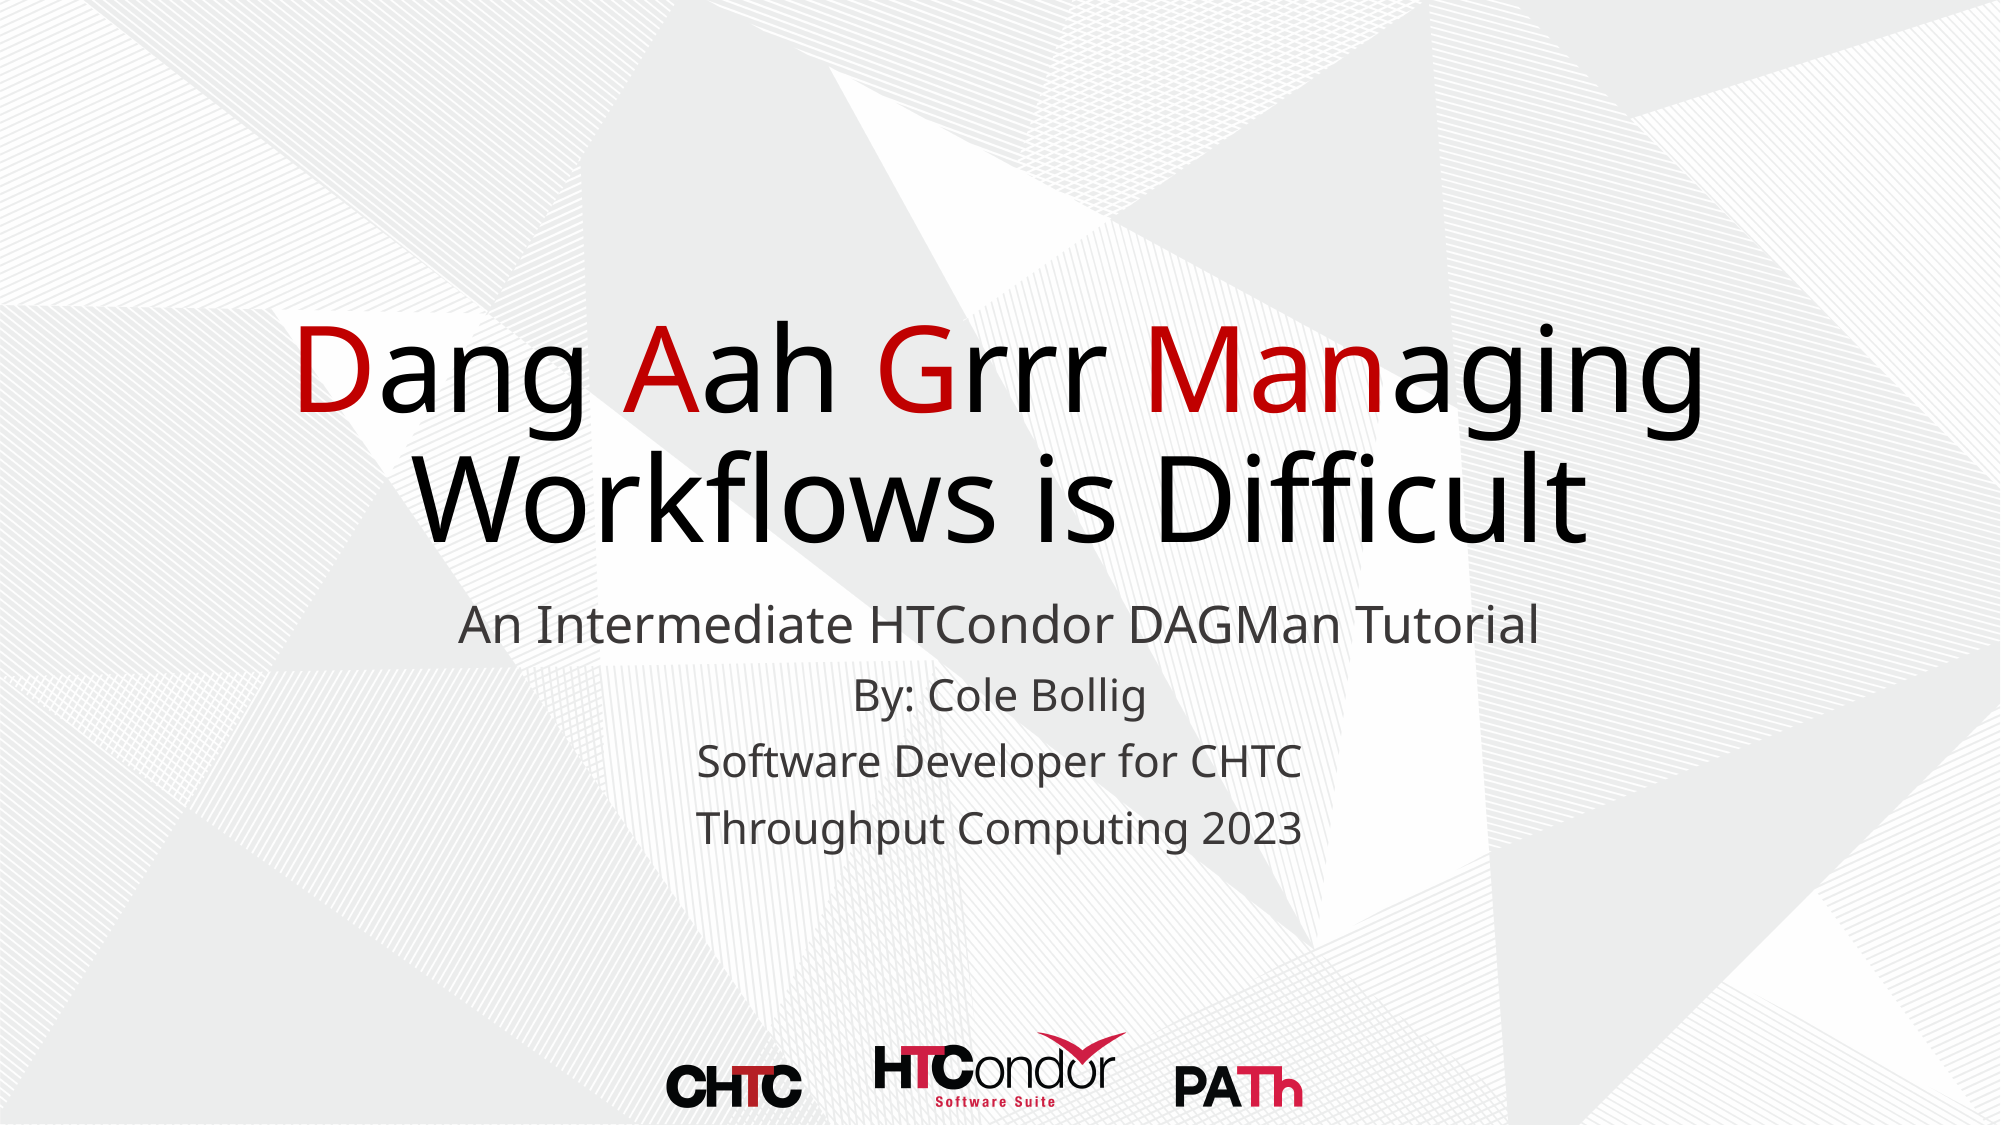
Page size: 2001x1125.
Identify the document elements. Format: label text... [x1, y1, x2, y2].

subtitle An Intermediate HTCondor DAGMan Tutorial By: Cole Bollig Software Developer for CHTC Throughput Computing 2023 [249, 590, 1750, 863]
picture [0, 0, 2001, 1125]
title Dang Aah Grrr Managing Workflows is Difficult [249, 262, 1750, 576]
